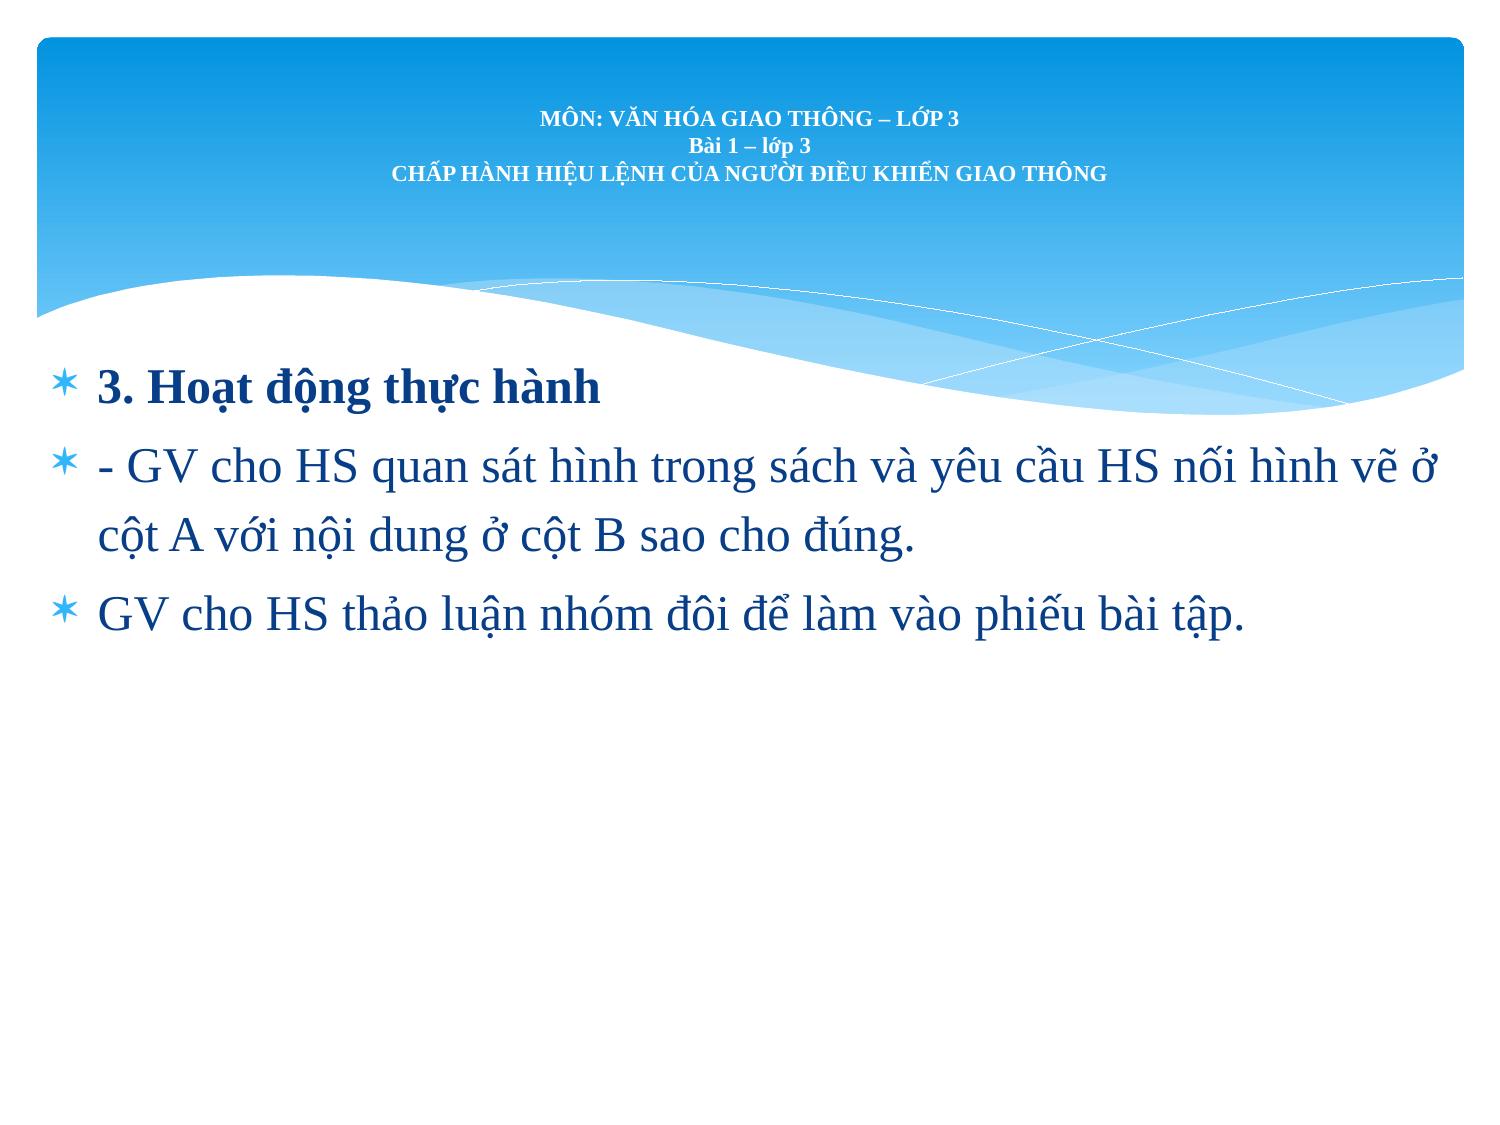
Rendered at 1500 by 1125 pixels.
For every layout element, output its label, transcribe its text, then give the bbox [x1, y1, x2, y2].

list 3. Hoạt động thực hành - GV cho HS quan sát hình trong sách và yêu cầu HS nối hình vẽ ở cột A với nội dung ở cột B sao cho đúng. GV cho HS thảo luận nhóm đôi để làm vào phiếu bài tập. [37, 337, 1463, 1005]
title MÔN: VĂN HÓA GIAO THÔNG – LỚP 3 Bài 1 – lớp 3 CHẤP HÀNH HIỆU LỆNH CỦA NGƯỜI ĐIỀU KHIỂN GIAO THÔNG [75, 55, 1425, 261]
